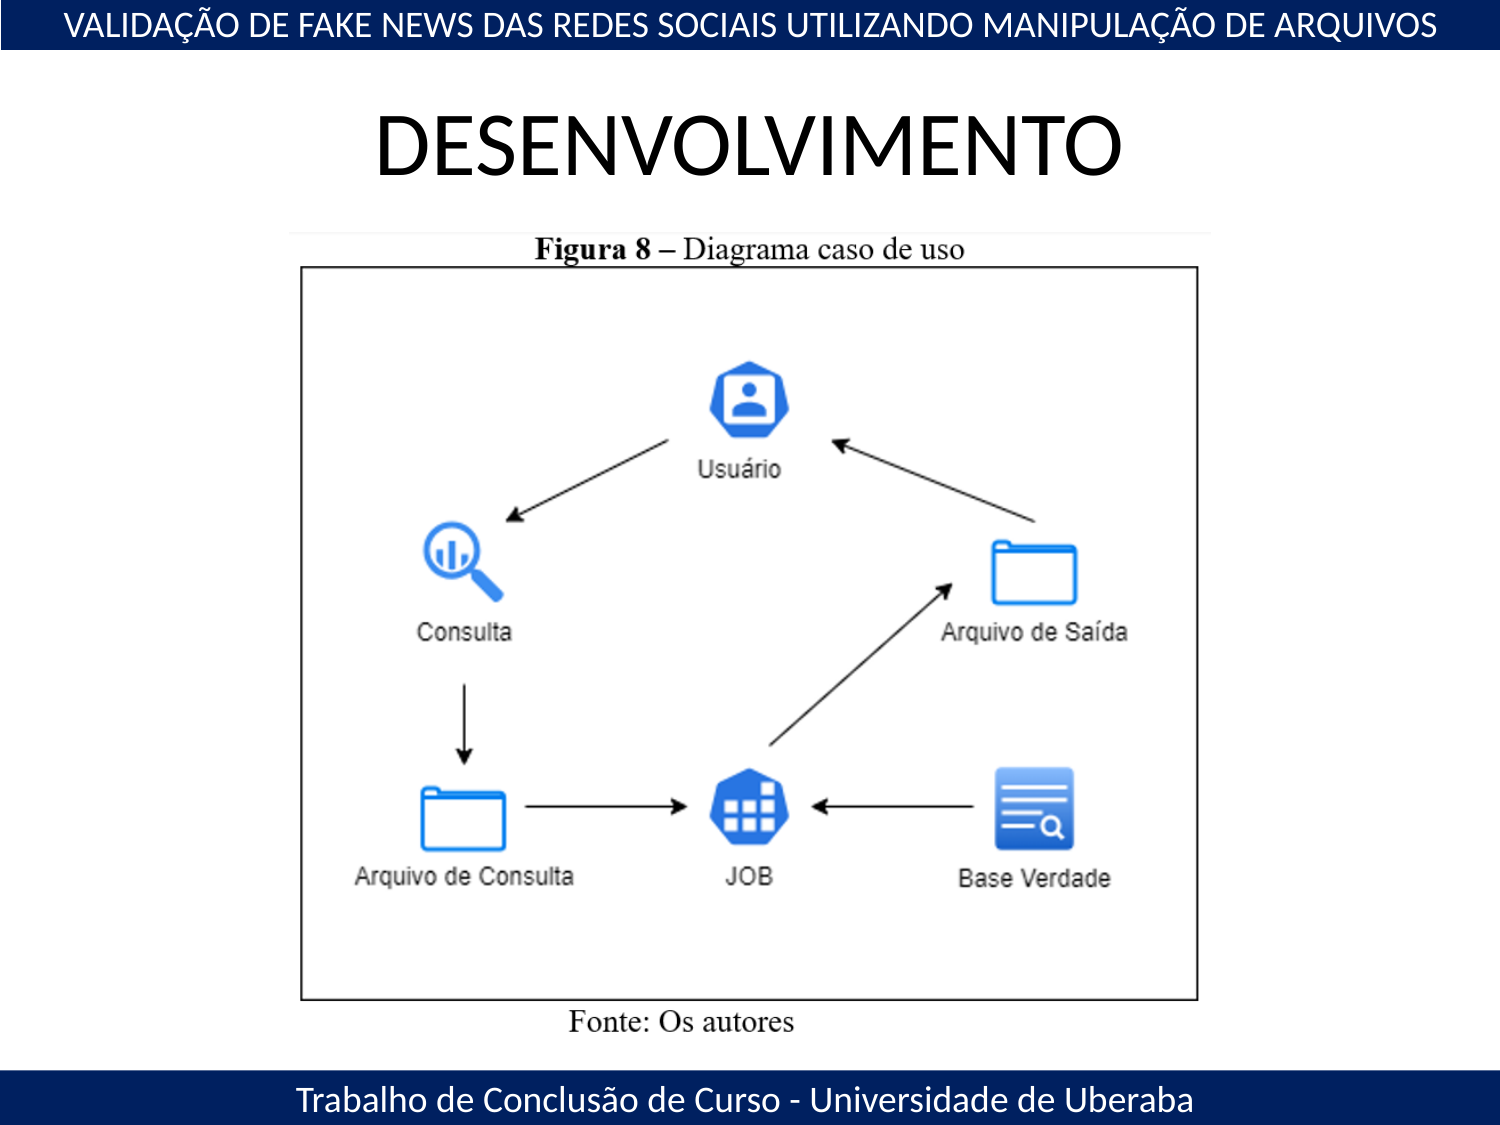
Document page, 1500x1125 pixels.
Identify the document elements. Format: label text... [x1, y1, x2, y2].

text_box Trabalho de Conclusão de Curso - Universidade de Uberaba [0, 1068, 1500, 1125]
title DESENVOLVIMENTO [75, 52, 1425, 233]
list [289, 232, 1211, 1041]
text_box VALIDAÇÃO DE FAKE NEWS DAS REDES SOCIAIS UTILIZANDO MANIPULAÇÃO DE ARQUIVOS [0, 0, 1500, 52]
